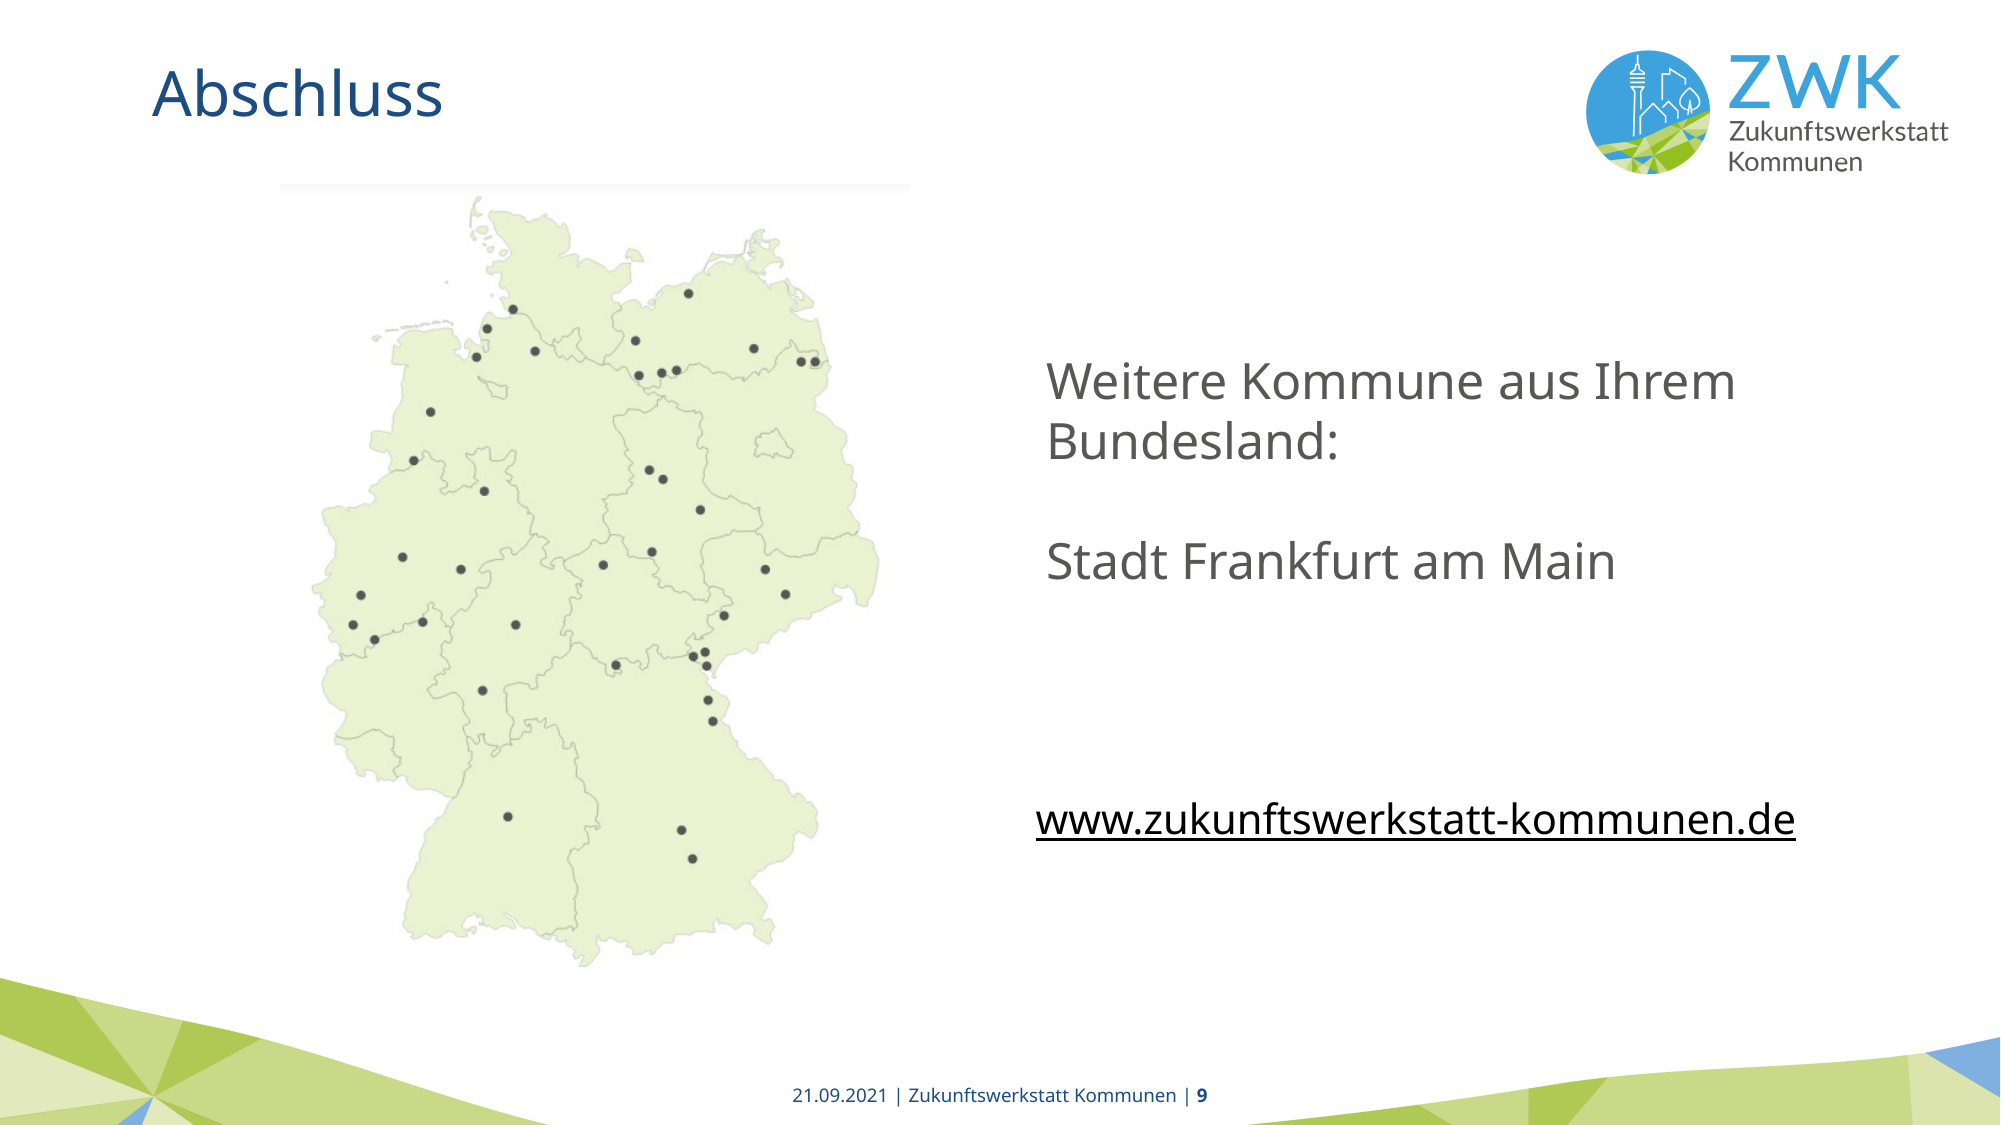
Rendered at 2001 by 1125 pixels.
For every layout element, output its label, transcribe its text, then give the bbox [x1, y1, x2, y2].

title Abschluss [137, 62, 1481, 199]
text_box Weitere Kommune aus Ihrem Bundesland: Stadt Frankfurt am Main [1031, 341, 1898, 657]
text_box www.zukunftswerkstatt-kommunen.de [1020, 785, 1822, 908]
picture [0, 0, 2001, 1125]
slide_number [737, 1068, 1263, 1125]
